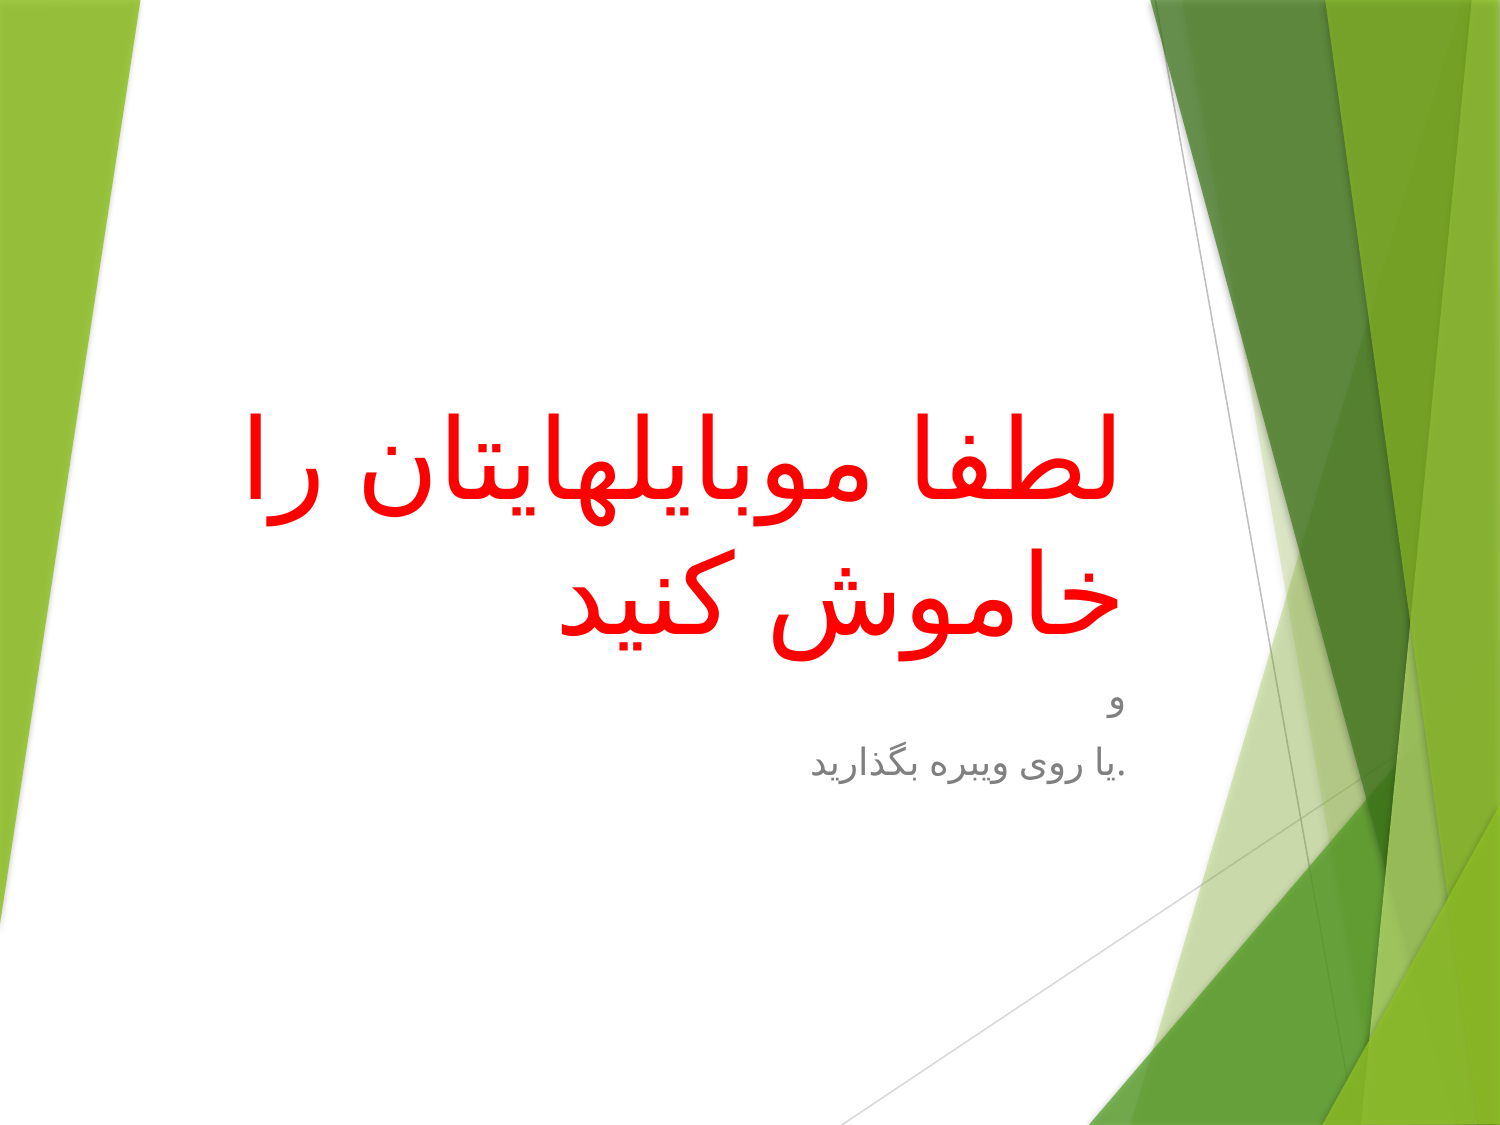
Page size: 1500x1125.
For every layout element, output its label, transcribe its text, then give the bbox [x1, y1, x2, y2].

subtitle و یا روی ویبره بگذارید. [185, 664, 1142, 845]
title لطفا موبایلهایتان را خاموش کنید [185, 394, 1142, 664]
